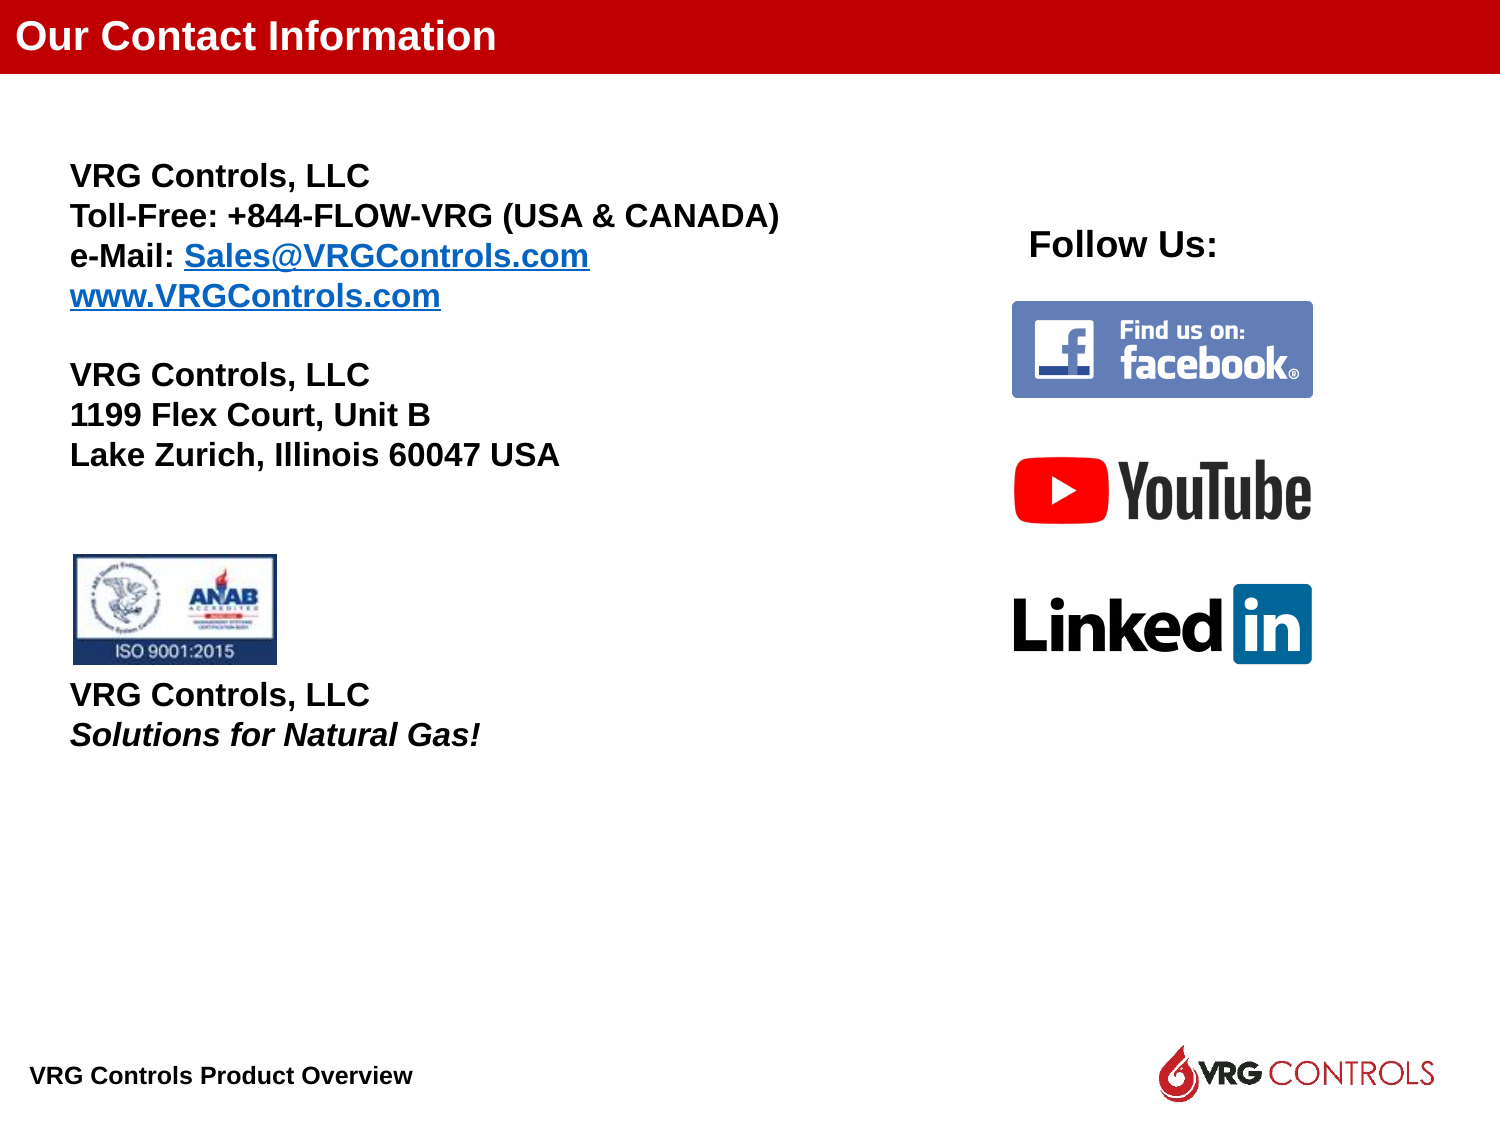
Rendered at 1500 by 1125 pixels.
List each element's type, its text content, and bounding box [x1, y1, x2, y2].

picture [1246, 616, 1257, 650]
picture [1012, 453, 1313, 528]
picture [1157, 1043, 1437, 1104]
text_box VRG Controls, LLC Toll-Free: +844-FLOW-VRG (USA & CANADA) e-Mail: Sales@VRGControls.com www.VRGControls.com VRG Controls, LLC 1199 Flex Court, Unit B Lake Zurich, Illinois 60047 USA VRG Controls, LLC Solutions for Natural Gas! [54, 146, 894, 806]
picture [1264, 615, 1299, 650]
picture [1245, 598, 1257, 609]
text_box Follow Us: [1013, 212, 1234, 273]
picture [1012, 582, 1313, 665]
picture [73, 554, 277, 665]
title Our Contact Information [0, 0, 1500, 73]
picture [1012, 301, 1313, 398]
